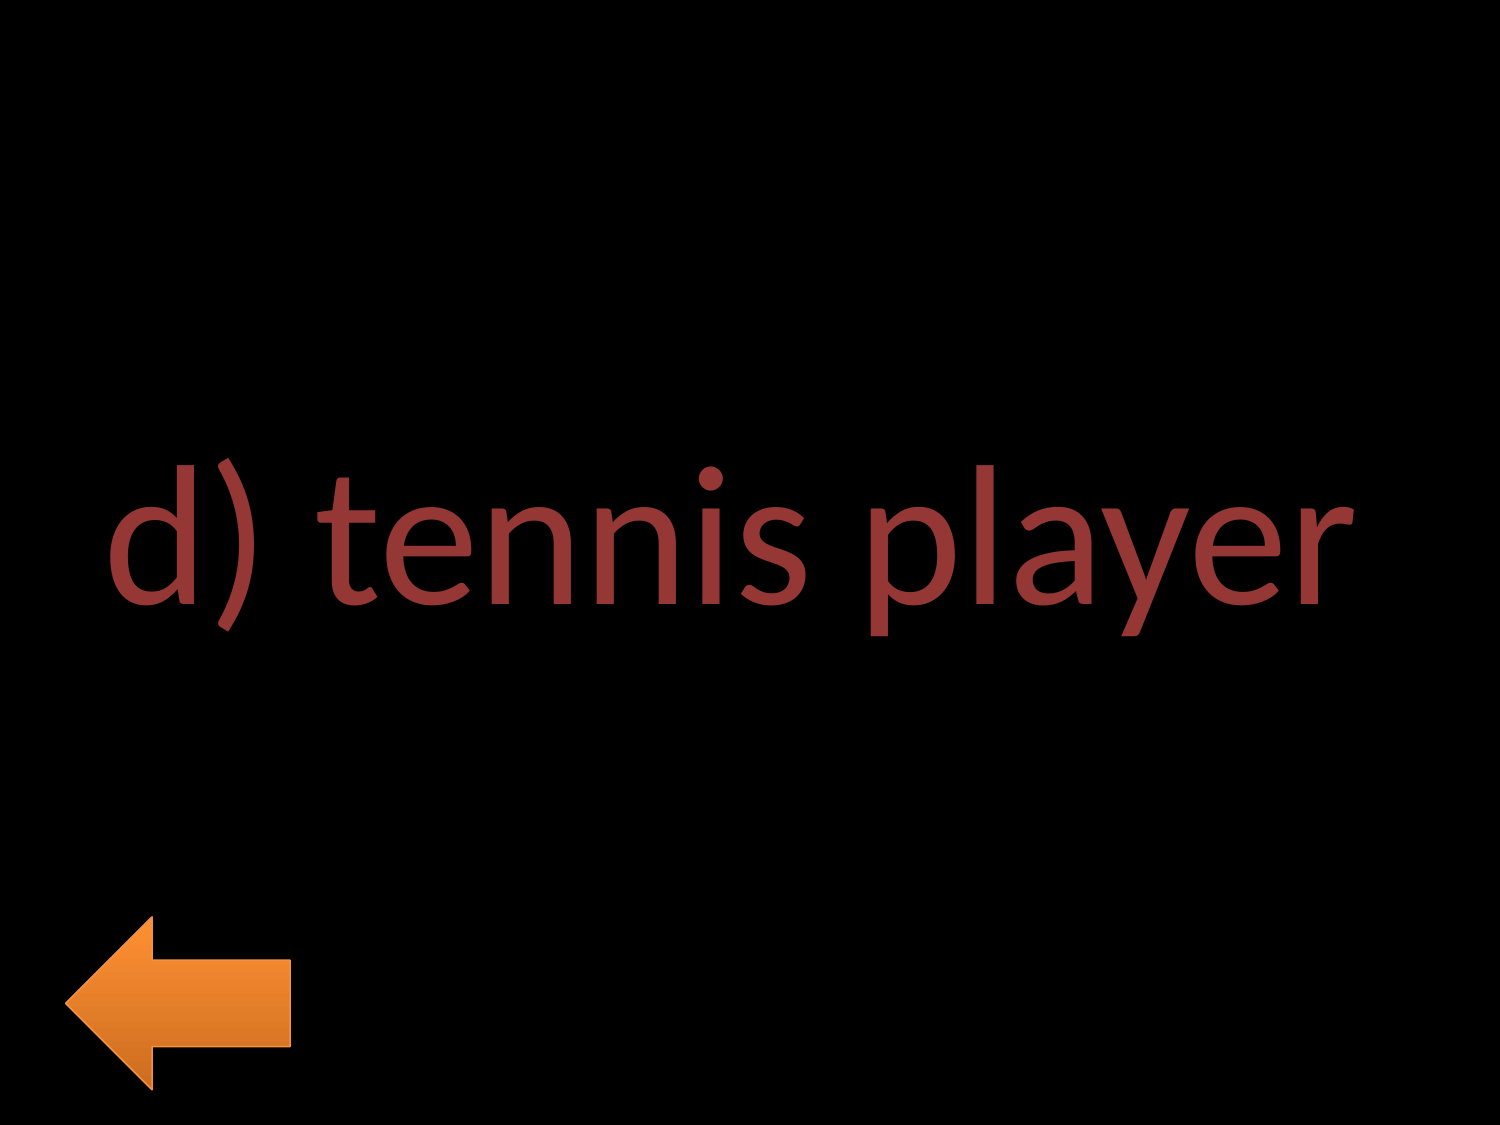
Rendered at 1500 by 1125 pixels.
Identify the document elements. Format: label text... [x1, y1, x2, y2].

list d) tennis player [88, 396, 1426, 733]
text_box [65, 916, 291, 1091]
